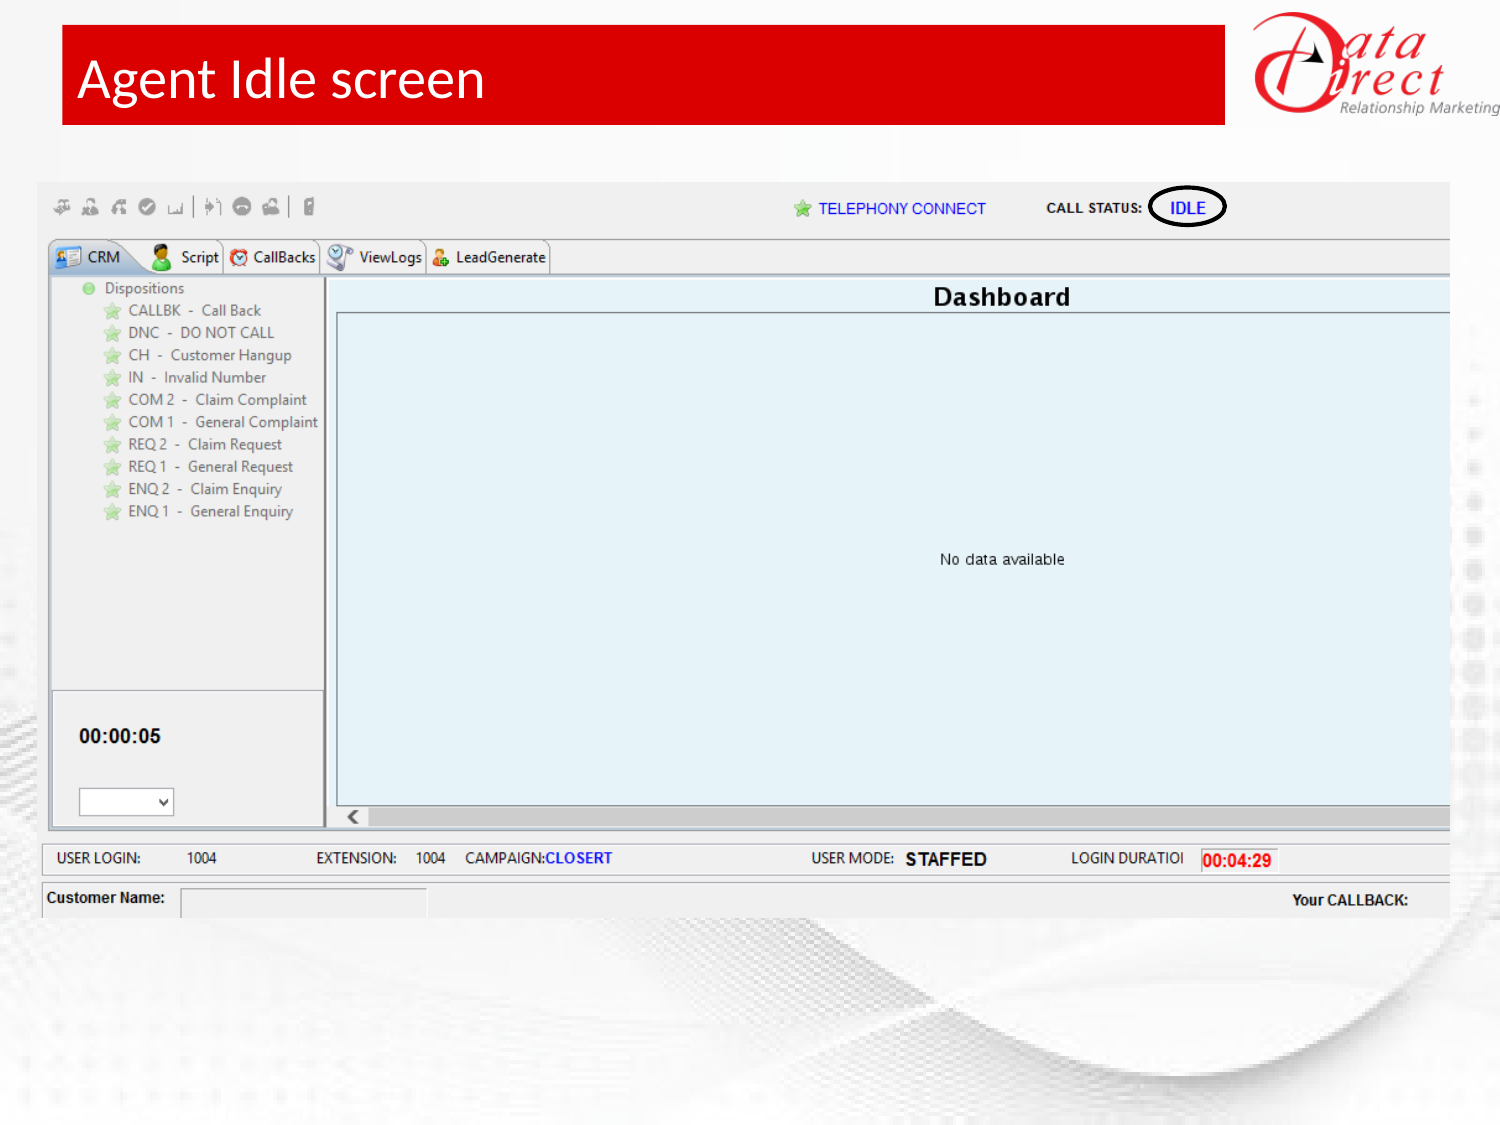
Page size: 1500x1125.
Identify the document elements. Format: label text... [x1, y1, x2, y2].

picture [1253, 12, 1500, 116]
title Agent Idle screen [62, 24, 1225, 125]
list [37, 182, 1451, 918]
